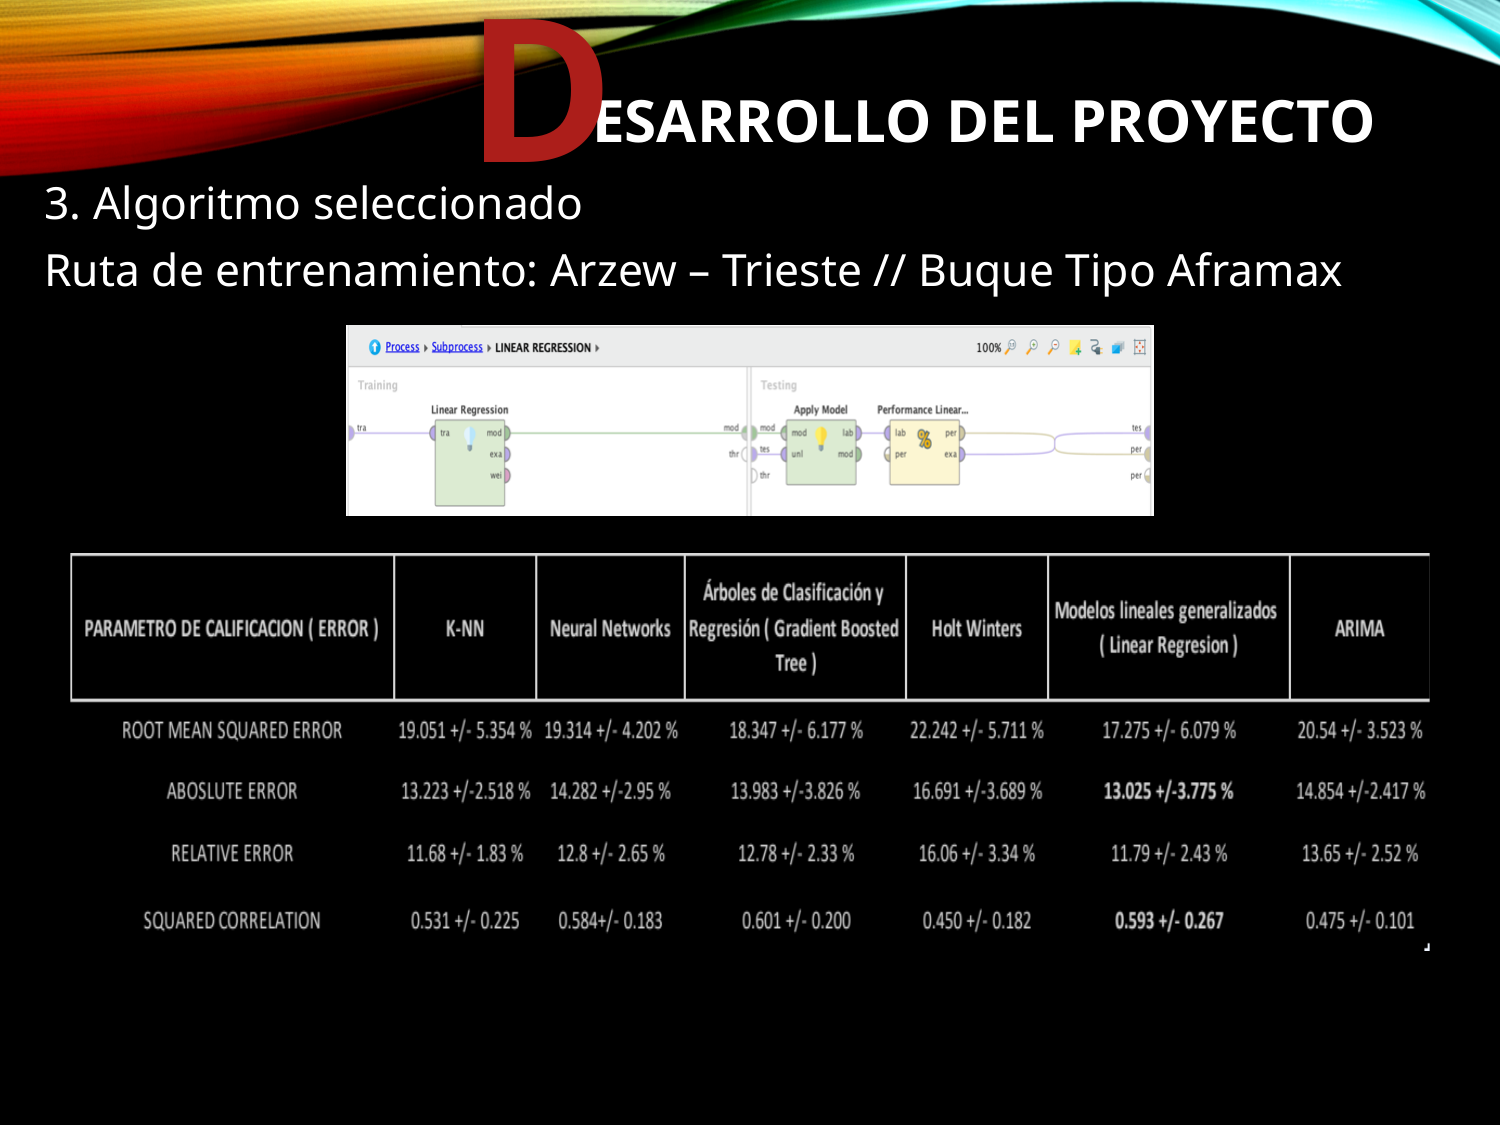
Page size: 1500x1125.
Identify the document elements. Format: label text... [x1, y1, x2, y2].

picture [630, 0, 1500, 178]
picture [0, 0, 451, 178]
title Esarrollo del proyecto [555, 22, 1391, 226]
picture [346, 325, 1154, 516]
picture [70, 553, 1430, 952]
text_box D [451, 0, 630, 211]
list 3. Algoritmo seleccionado Ruta de entrenamiento: Arzew – Trieste // Buque Tipo Aframax [29, 174, 1377, 315]
